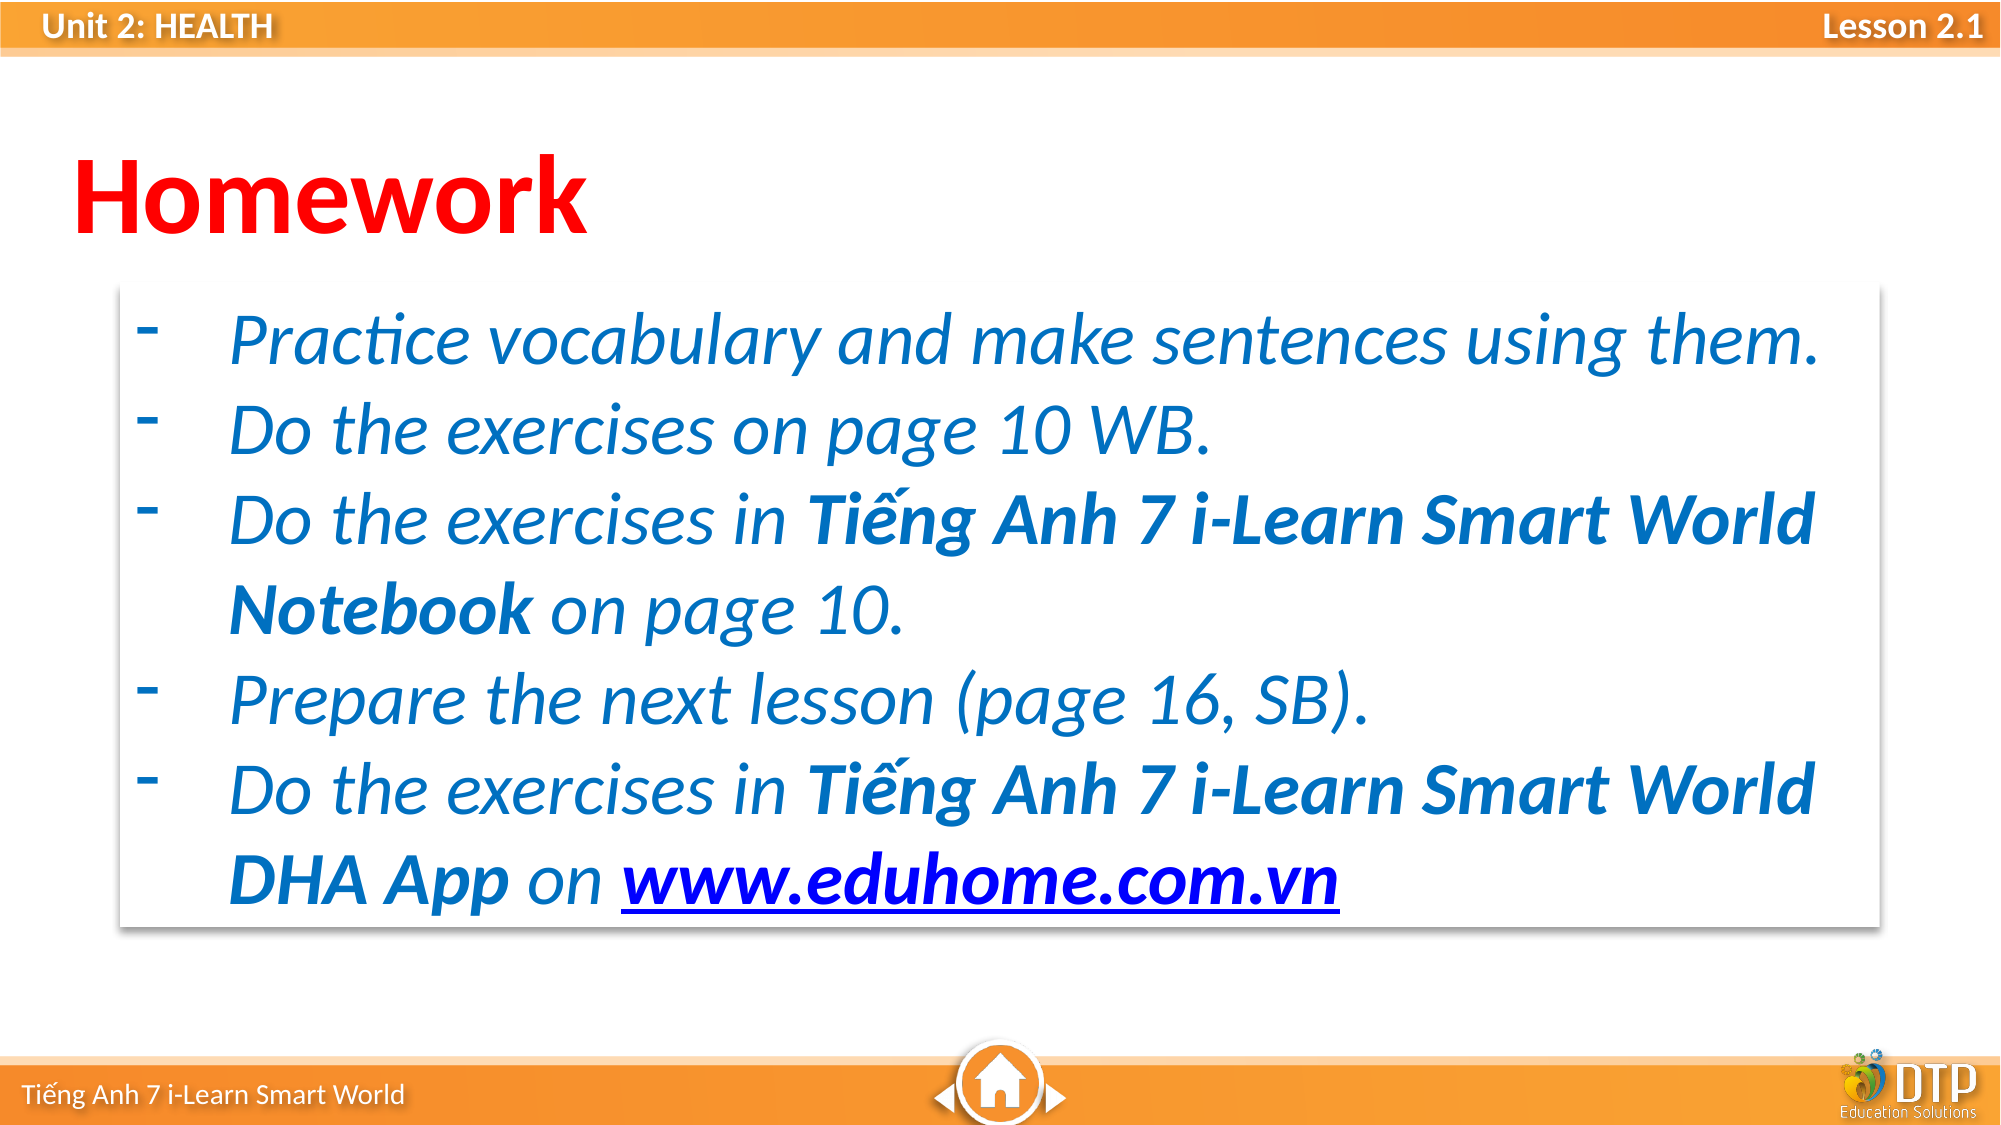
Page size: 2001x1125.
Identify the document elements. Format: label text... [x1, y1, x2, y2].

text_box Homework [57, 113, 604, 264]
text_box Practice vocabulary and make sentences using them. Do the exercises on page 10 WB. Do the exercises in Tiếng Anh 7 i-Learn Smart World Notebook on page 10. Prepare the next lesson (page 16, SB). Do the exercises in Tiếng Anh 7 i-Learn Smart World DHA App on www.eduhome.com.vn [120, 282, 1880, 927]
picture [0, 2, 2001, 1125]
